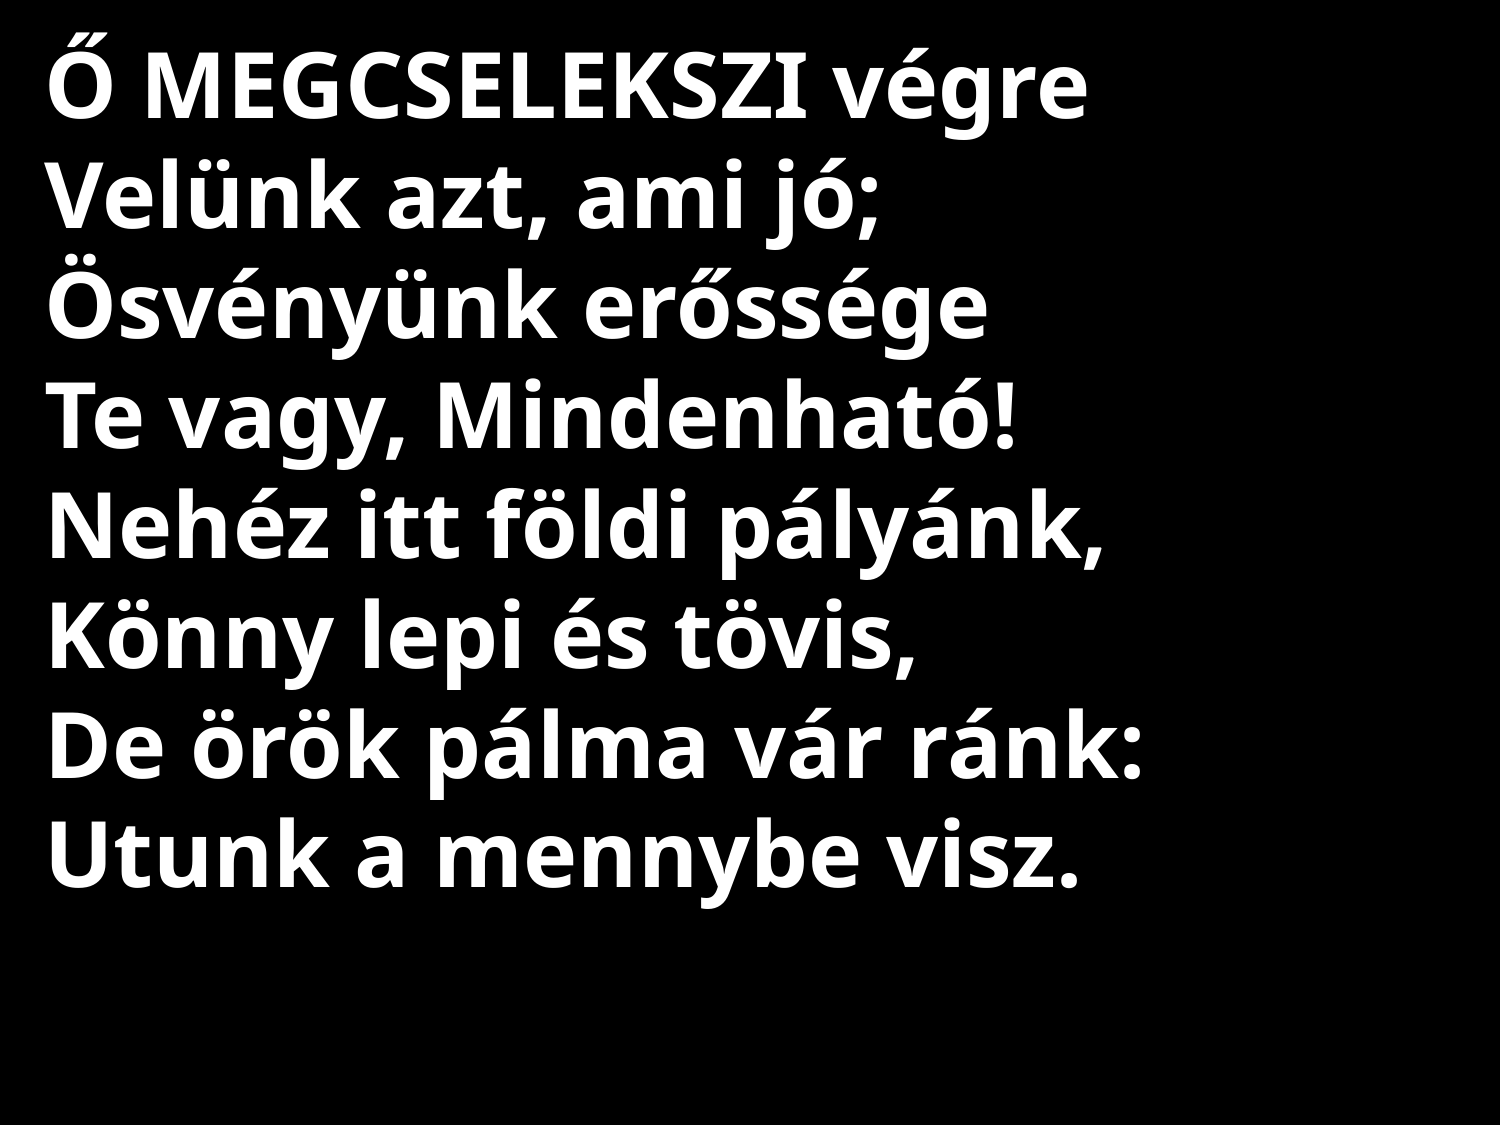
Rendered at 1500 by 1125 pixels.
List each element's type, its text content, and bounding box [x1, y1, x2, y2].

title Ő MEGCSELEKSZI végre Velünk azt, ami jó; Ösvényünk erőssége Te vagy, Mindenható! Nehéz itt földi pályánk, Könny lepi és tövis, De örök pálma vár ránk: Utunk a mennybe visz. [29, 19, 1500, 1071]
